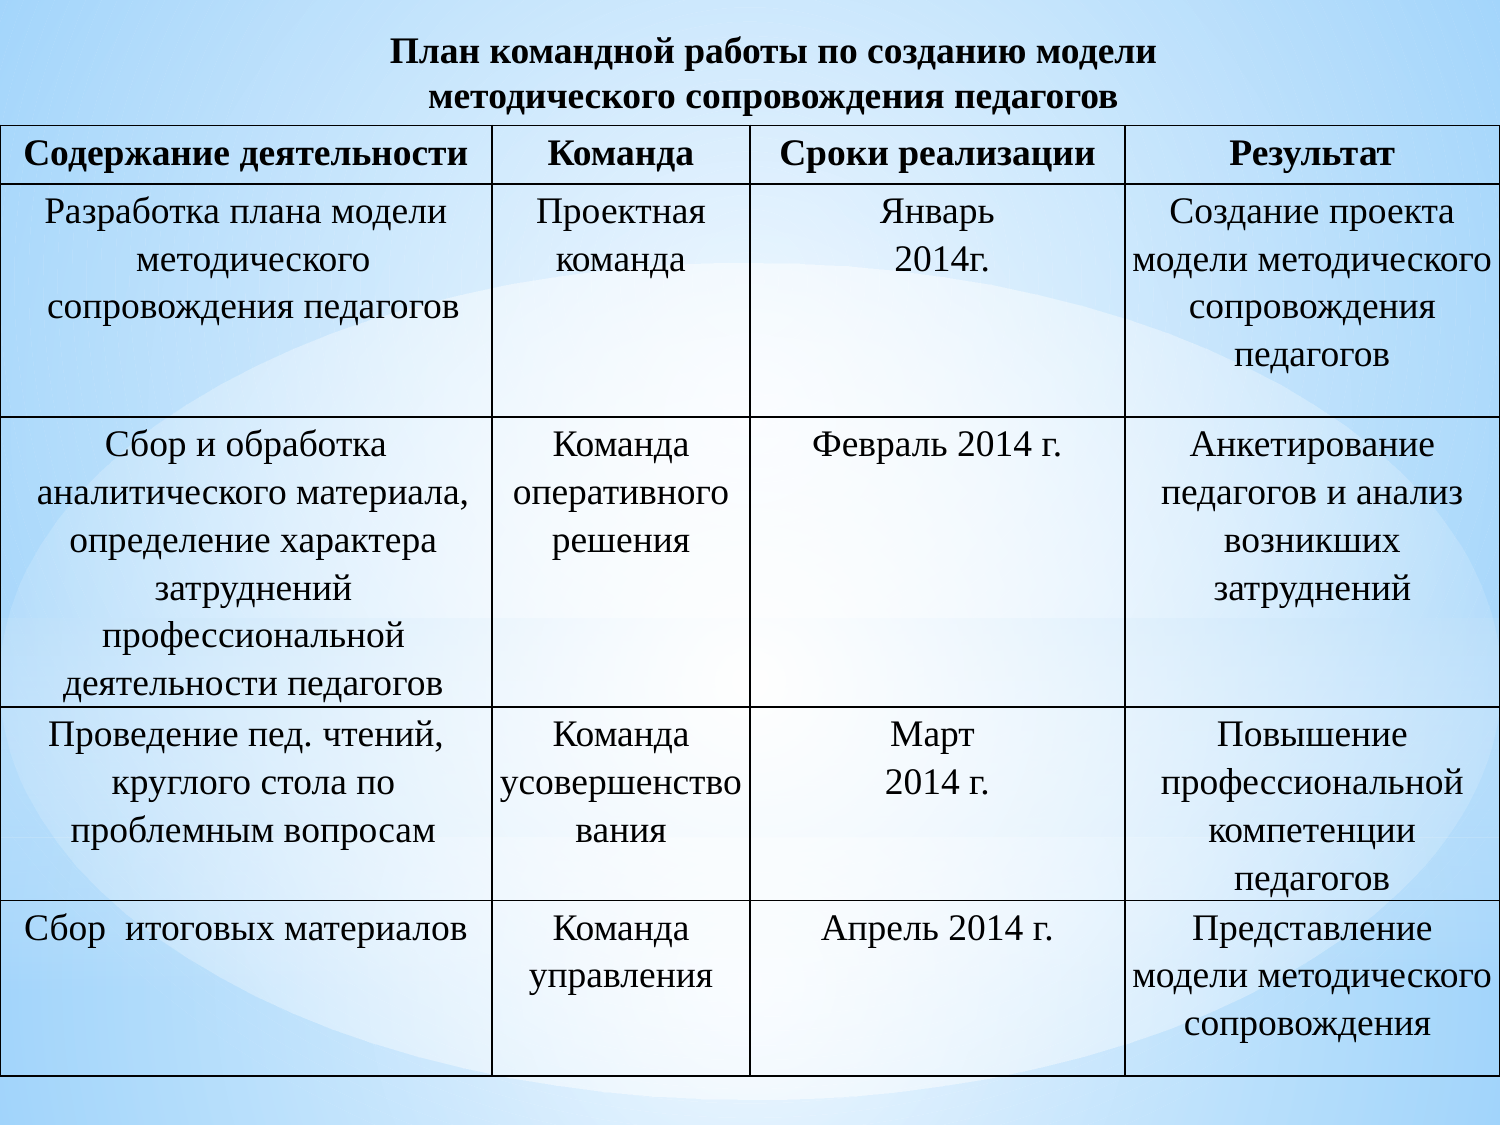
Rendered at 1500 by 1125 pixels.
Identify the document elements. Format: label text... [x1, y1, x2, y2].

table_cell Команда оперативного решения [493, 418, 749, 706]
table_header Сроки реализации [751, 126, 1124, 183]
table_header Содержание деятельности [1, 126, 491, 183]
text_box План командной работы по созданию модели методического сопровождения педагогов [312, 19, 1235, 124]
table_cell Сбор и обработка аналитического материала, определение характера затруднений профессиональной деятельности педагогов [1, 418, 491, 706]
table_cell Команда управления [493, 901, 749, 1075]
table_cell Март 2014 г. [751, 708, 1124, 900]
table_cell Проведение пед. чтений, круглого стола по проблемным вопросам [1, 708, 491, 900]
table_cell Апрель 2014 г. [751, 901, 1124, 1075]
table_cell Анкетирование педагогов и анализ возникших затруднений [1126, 418, 1499, 706]
table_header Результат [1126, 126, 1499, 183]
table_cell Сбор итоговых материалов [1, 901, 491, 1075]
table_cell Создание проекта модели методического сопровождения педагогов [1126, 185, 1499, 416]
table_header Команда [493, 126, 749, 183]
table_cell Повышение профессиональной компетенции педагогов [1126, 708, 1499, 900]
table_cell Разработка плана модели методического сопровождения педагогов [1, 185, 491, 416]
table_cell Проектная команда [493, 185, 749, 416]
table_cell Команда усовершенствования [493, 708, 749, 900]
table_cell Представление модели методического сопровождения [1126, 901, 1499, 1075]
table_cell Январь 2014г. [751, 185, 1124, 416]
table_cell Февраль 2014 г. [751, 418, 1124, 706]
